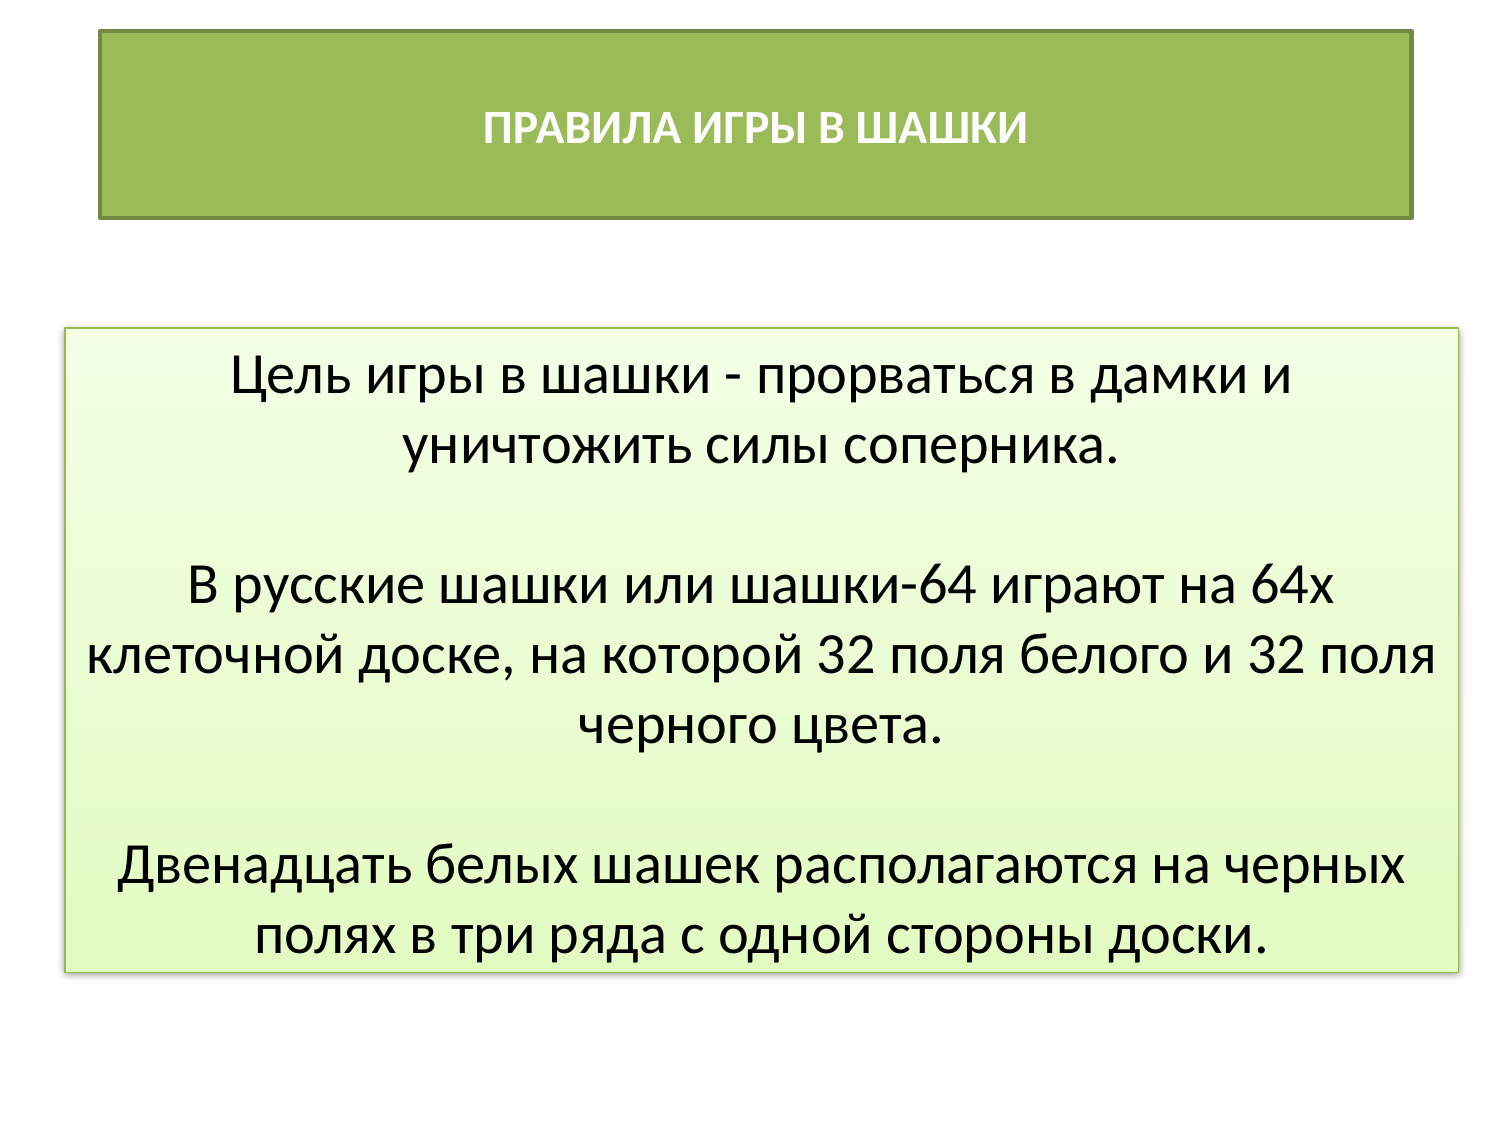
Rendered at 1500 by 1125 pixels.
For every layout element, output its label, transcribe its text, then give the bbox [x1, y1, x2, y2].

text_box Цель игры в шашки - прорваться в дамки и уничтожить силы соперника. В русские шашки или шашки-64 играют на 64х клеточной доске, на которой 32 поля белого и 32 поля черного цвета. Двенадцать белых шашек располагаются на черных полях в три ряда с одной стороны доски. [64, 327, 1459, 973]
title ПРАВИЛА ИГРЫ В ШАШКИ [98, 29, 1414, 220]
